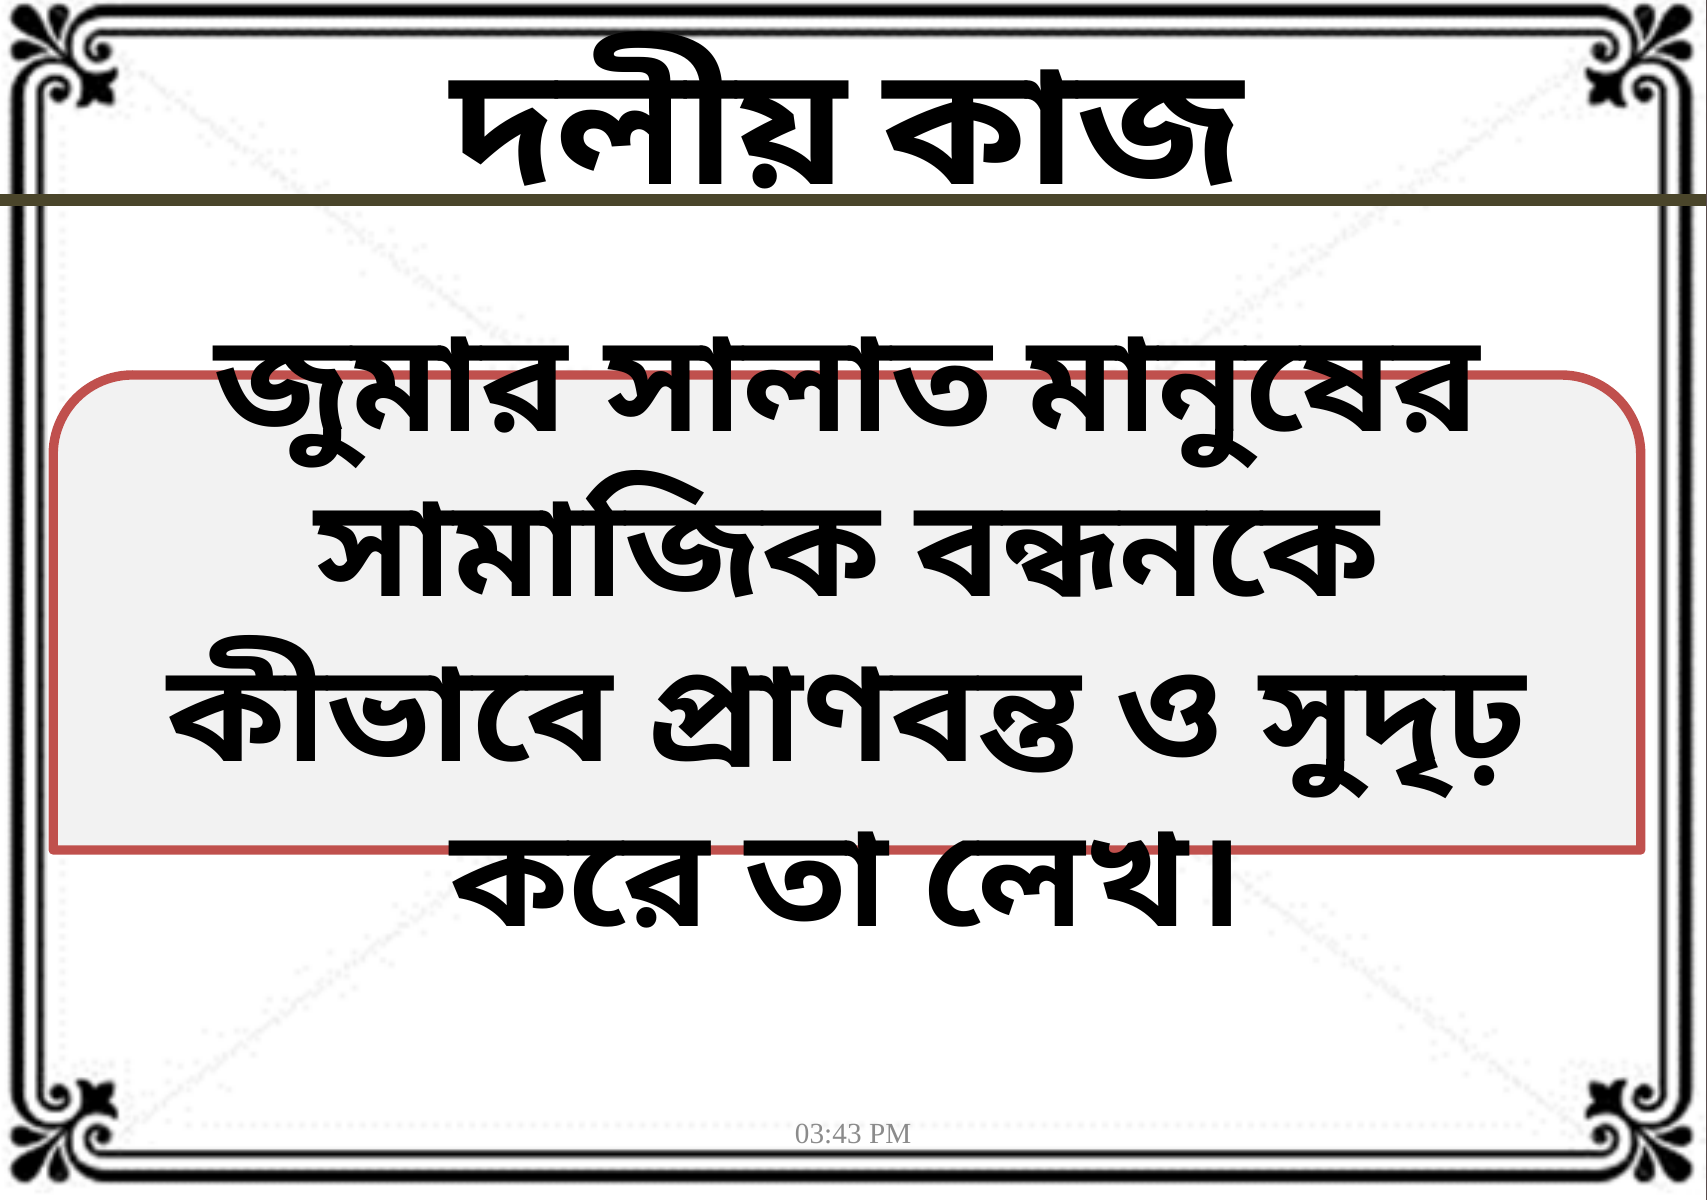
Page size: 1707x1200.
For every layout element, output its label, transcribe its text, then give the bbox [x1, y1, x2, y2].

text_box দলীয় কাজ [405, 11, 1289, 194]
picture [0, 0, 1706, 194]
picture [0, 206, 1706, 1200]
text_box জুমার সালাত মানুষের সামাজিক বন্ধনকে কীভাবে প্রাণবন্ত ও সুদৃঢ় করে তা লেখ। [51, 372, 1643, 853]
